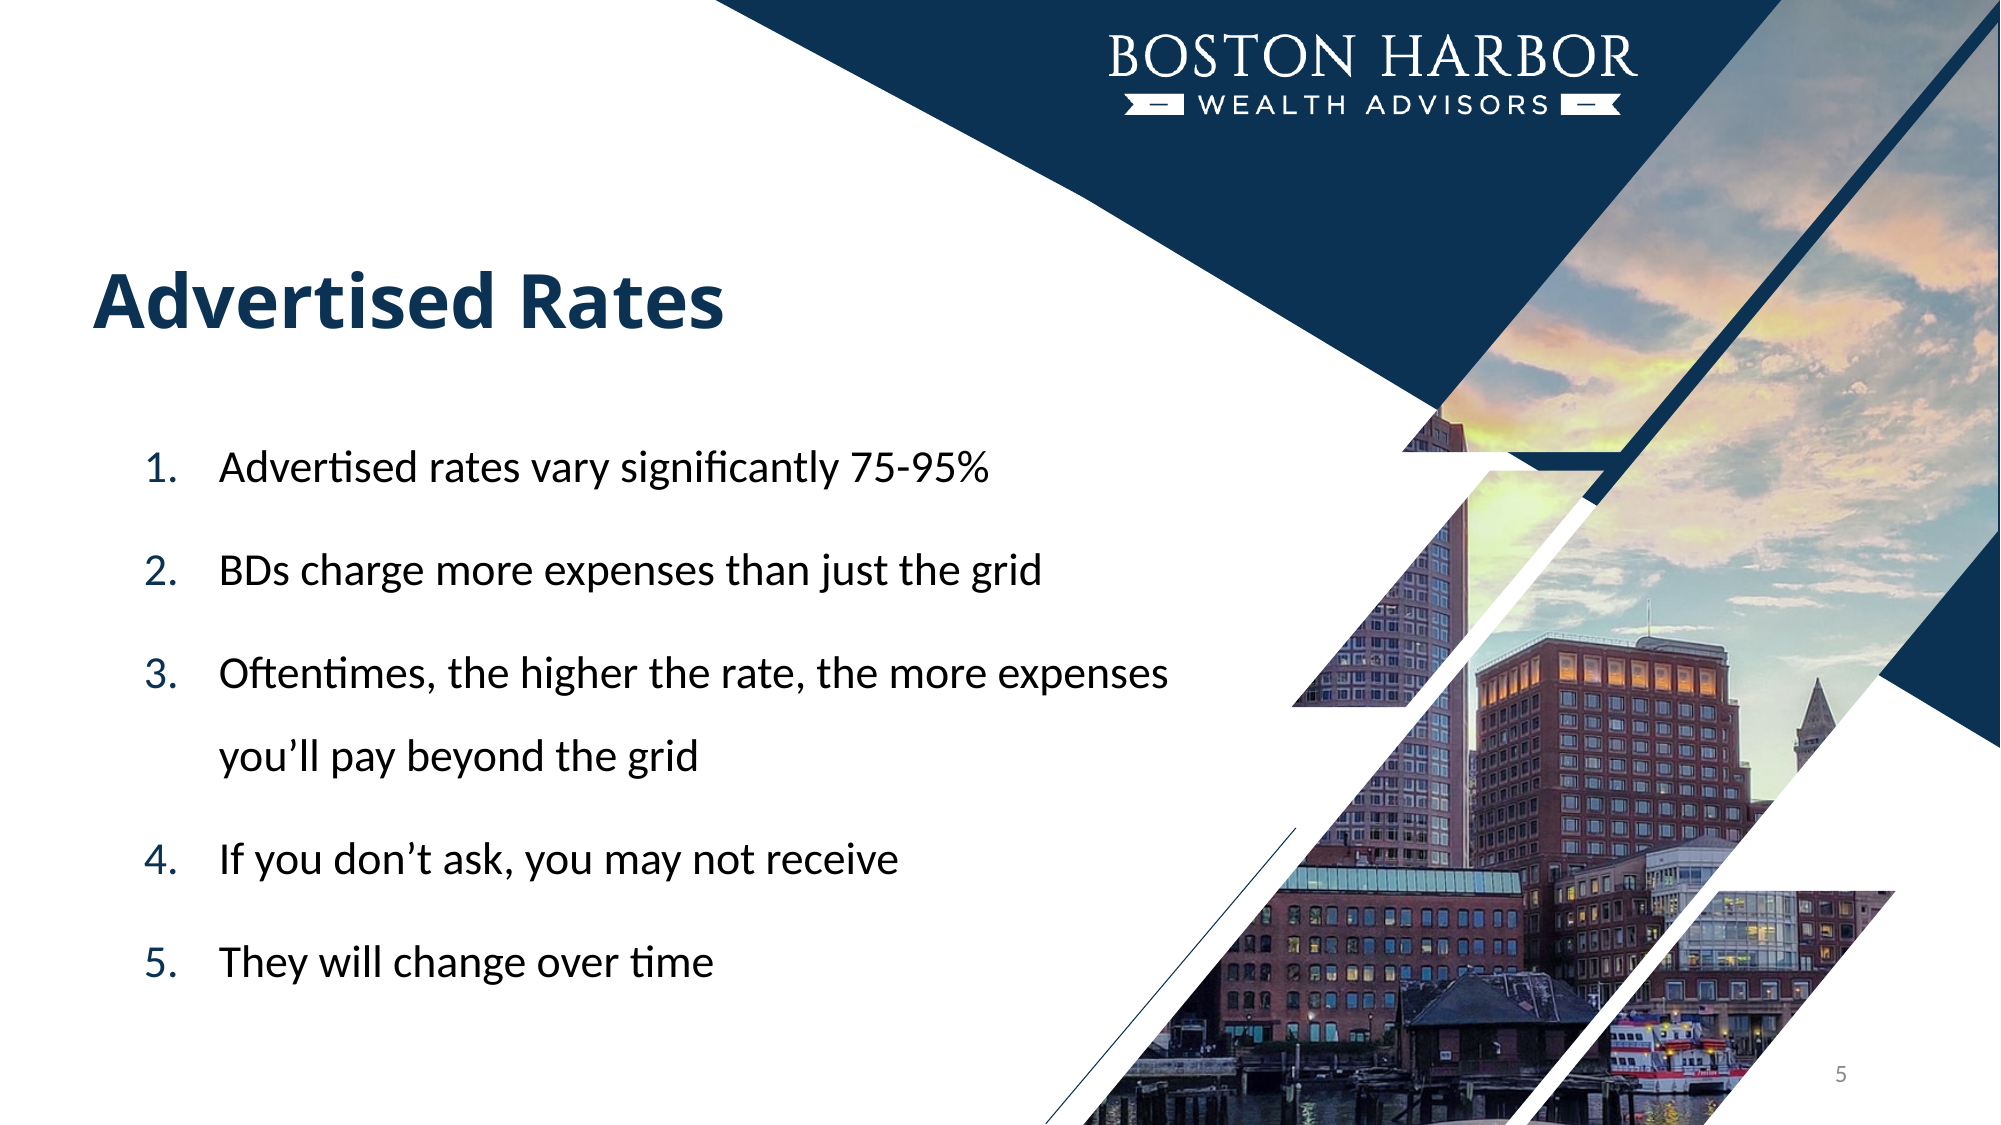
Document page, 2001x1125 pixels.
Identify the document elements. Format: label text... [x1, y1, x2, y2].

picture [1083, 0, 2000, 1125]
list Advertised rates vary significantly 75-95% BDs charge more expenses than just the grid Oftentimes, the higher the rate, the more expenses you’ll pay beyond the grid If you don’t ask, you may not receive They will change over time [128, 401, 1083, 1015]
title Advertised Rates [78, 153, 1083, 353]
